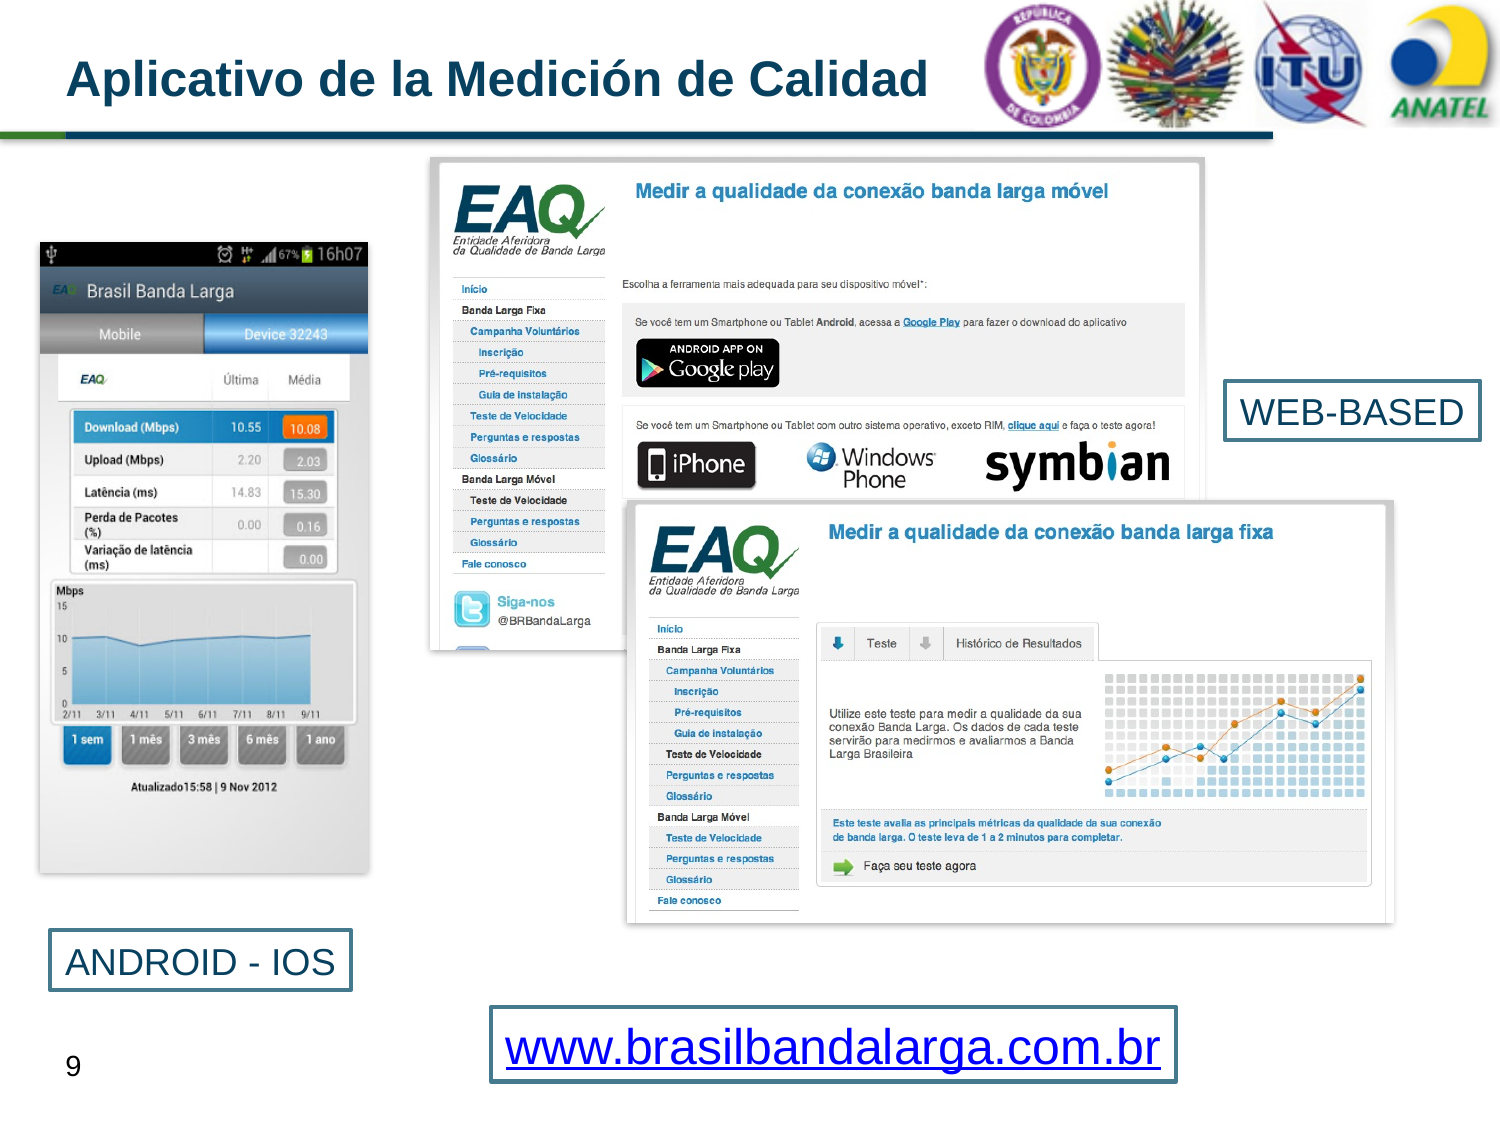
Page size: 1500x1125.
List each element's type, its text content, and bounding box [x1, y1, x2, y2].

text_box WEB-BASED [1223, 379, 1482, 442]
text_box ANDROID - IOS [48, 928, 353, 992]
picture [39, 242, 368, 873]
title Aplicativo de la Medición de Calidad [65, 30, 969, 119]
picture [430, 157, 1394, 923]
picture [974, 0, 1500, 130]
text_box www.brasilbandalarga.com.br [489, 1005, 1178, 1084]
